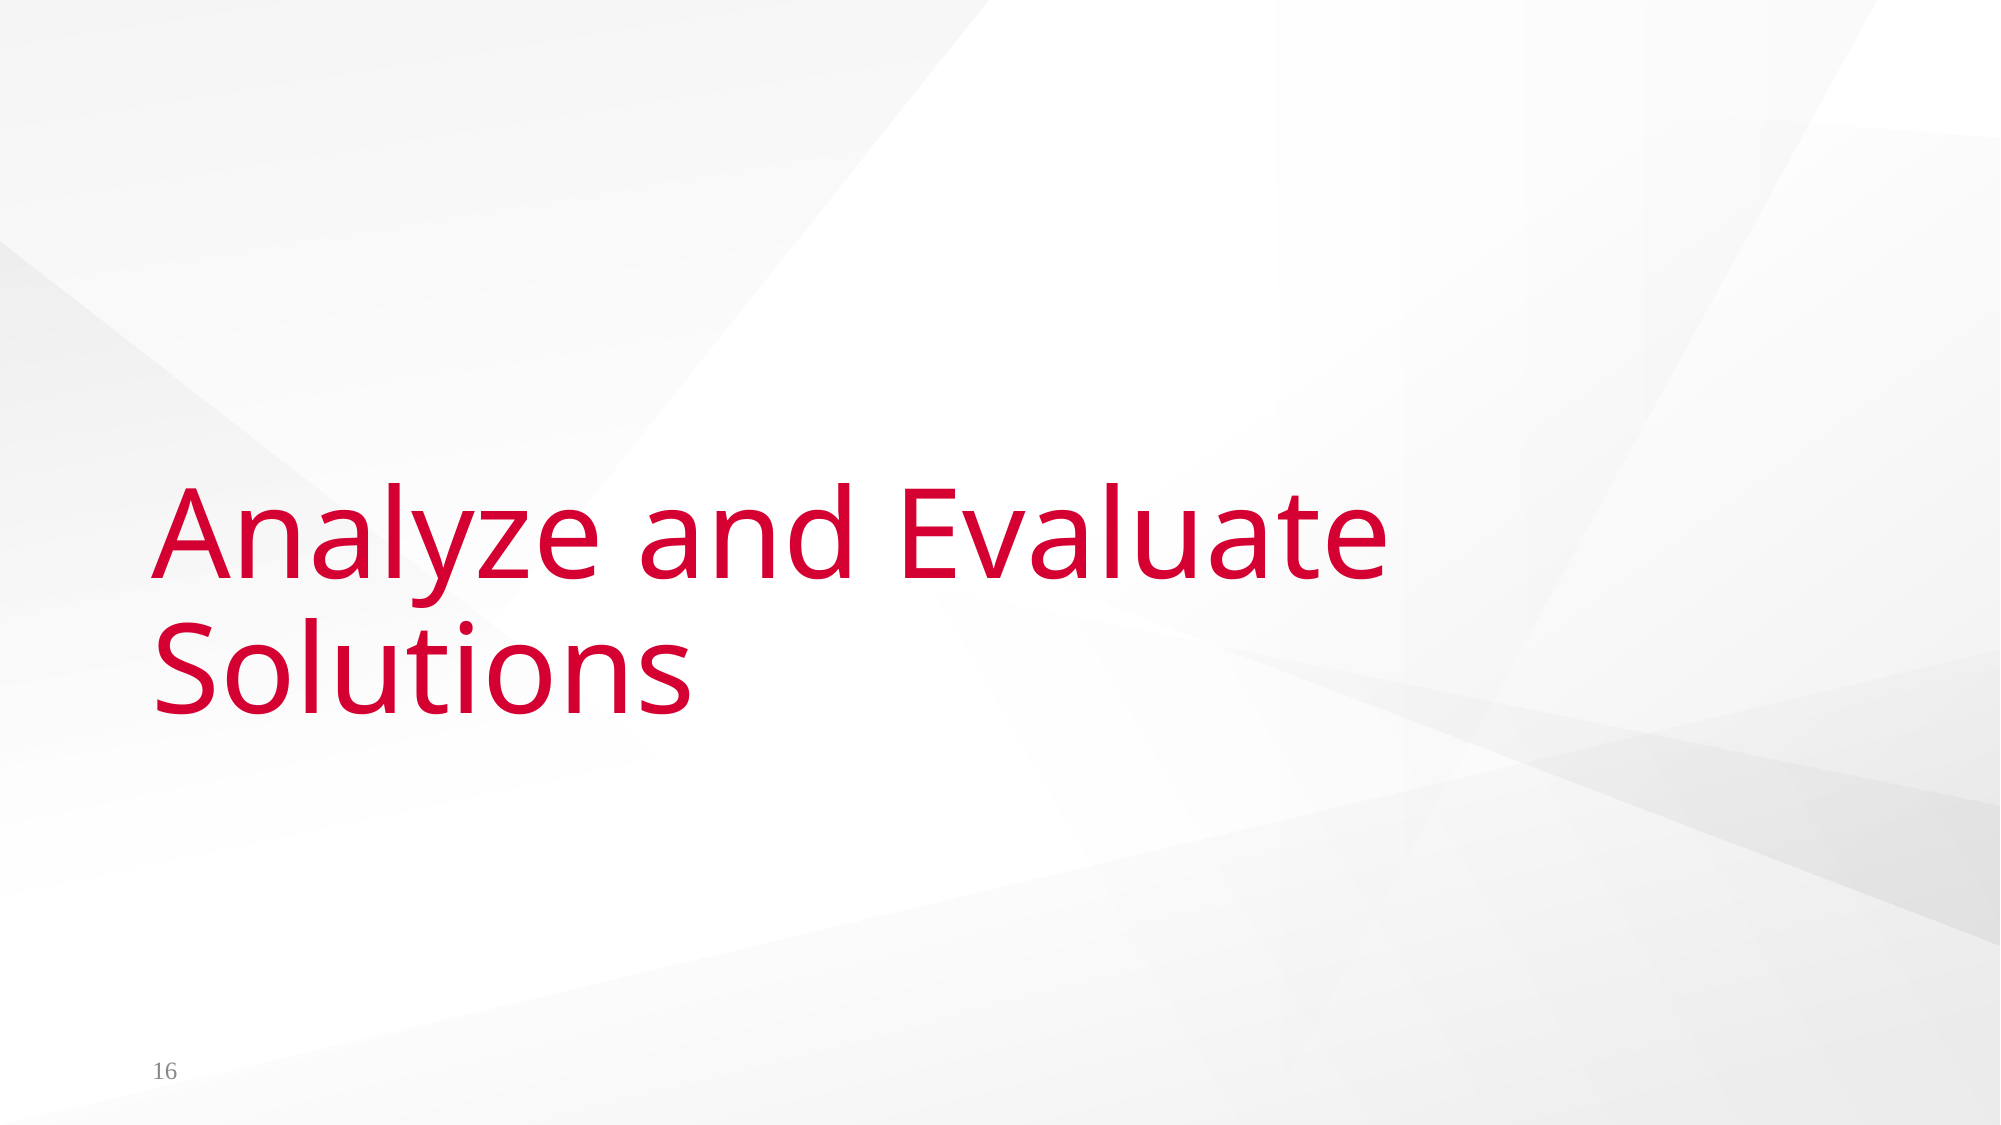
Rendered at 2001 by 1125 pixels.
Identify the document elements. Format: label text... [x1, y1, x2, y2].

picture [0, 0, 2000, 1125]
title Analyze and Evaluate Solutions [136, 280, 1862, 749]
slide_number 16 [137, 1039, 588, 1100]
